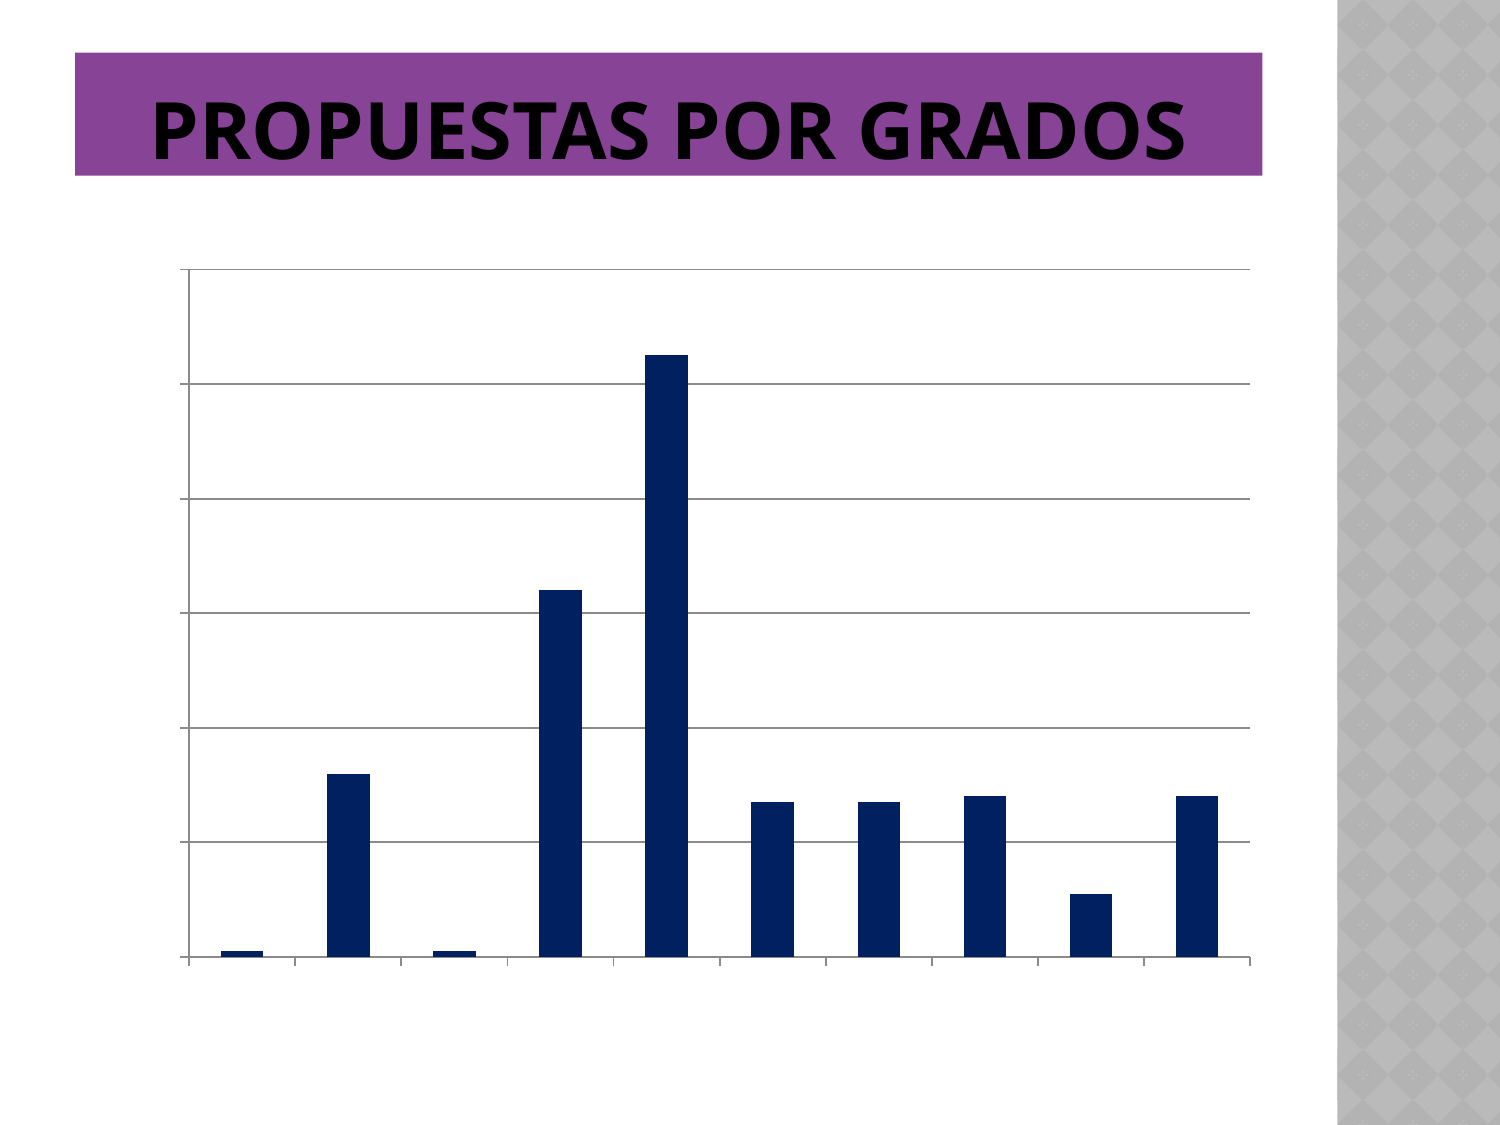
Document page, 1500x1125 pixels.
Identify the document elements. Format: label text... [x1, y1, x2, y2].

title PROPUESTAS POR GRADOS [75, 52, 1263, 176]
chart [81, 245, 1278, 1055]
